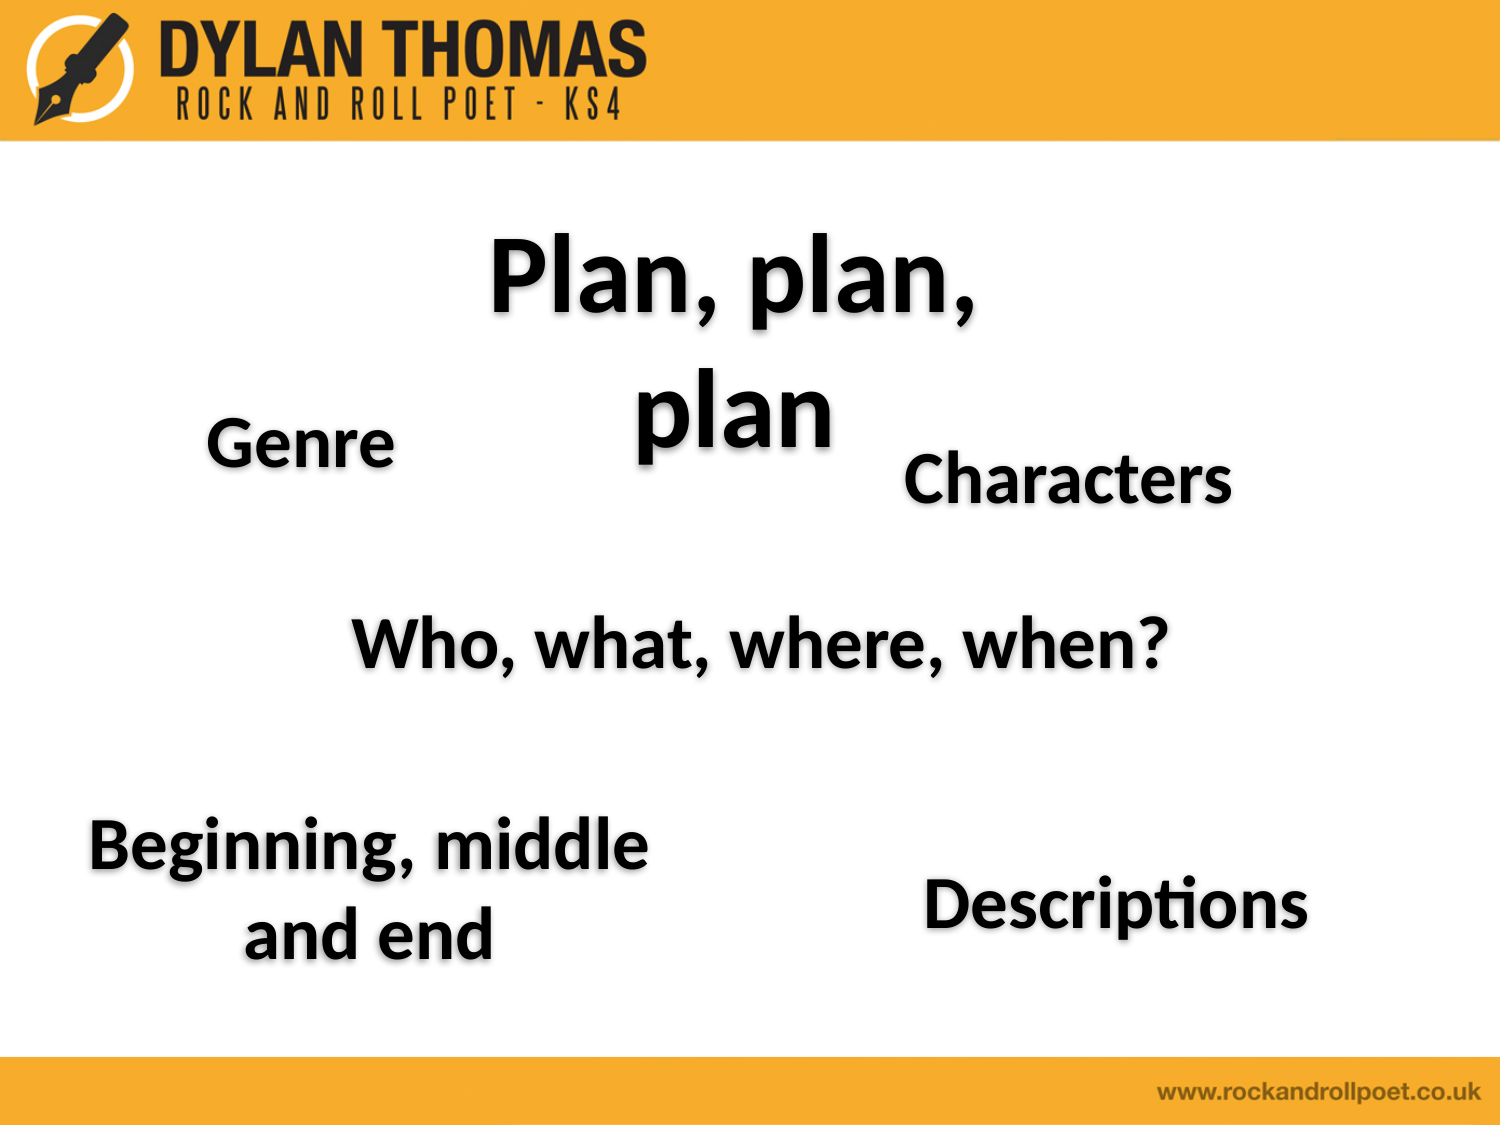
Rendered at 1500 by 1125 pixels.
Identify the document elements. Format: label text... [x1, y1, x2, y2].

text_box Characters [820, 420, 1319, 526]
text_box Beginning, middle and end [64, 786, 675, 983]
text_box Who, what, where, when? [280, 585, 1243, 692]
text_box Genre [52, 385, 551, 491]
text_box Plan, plan, plan [350, 183, 1118, 352]
picture [0, 0, 1500, 1125]
text_box Descriptions [867, 845, 1366, 952]
